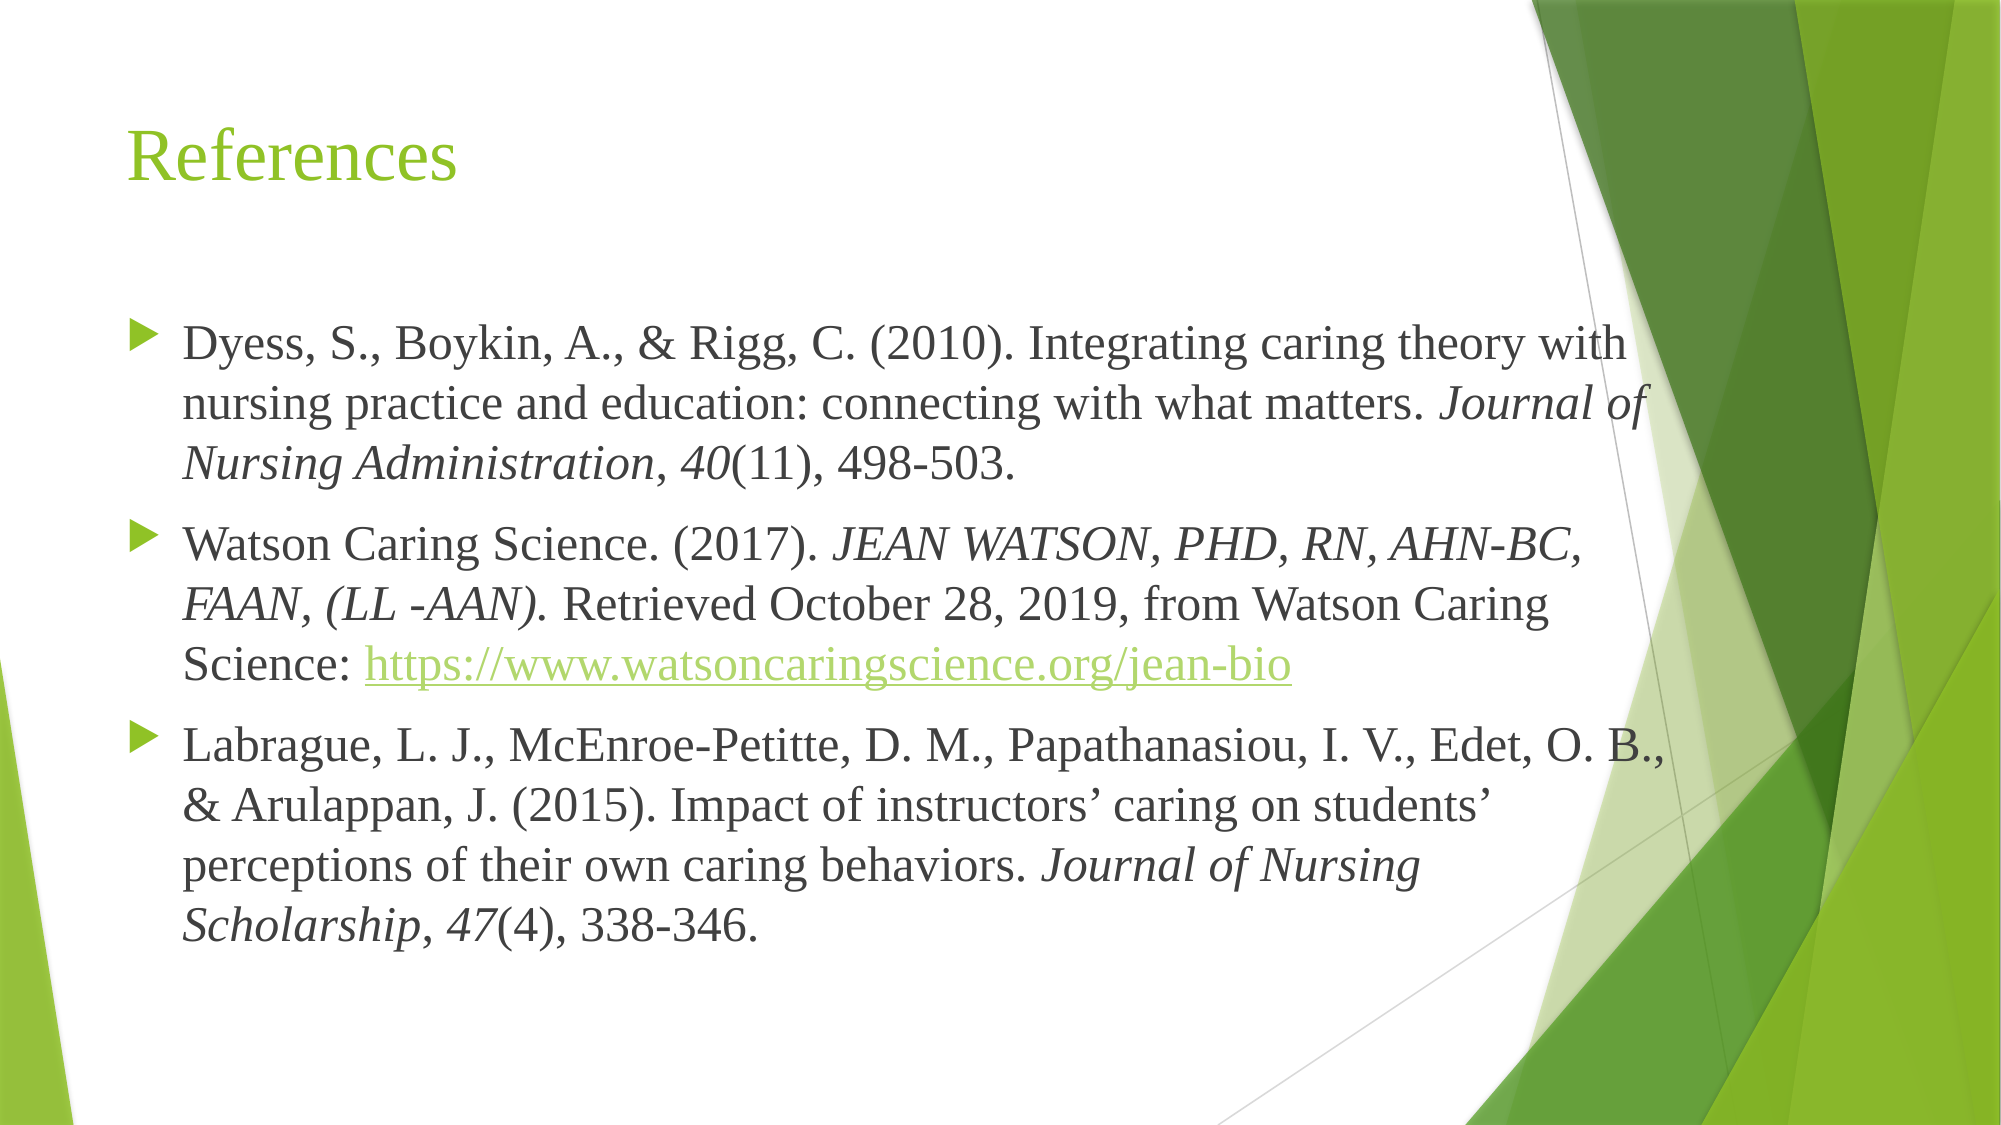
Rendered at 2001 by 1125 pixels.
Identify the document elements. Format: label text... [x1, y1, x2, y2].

list Dyess, S., Boykin, A., & Rigg, C. (2010). Integrating caring theory with nursing practice and education: connecting with what matters. Journal of Nursing Administration, 40(11), 498-503. Watson Caring Science. (2017). JEAN WATSON, PHD, RN, AHN-BC, FAAN, (LL -AAN). Retrieved October 28, 2019, from Watson Caring Science: https://www.watsoncaringscience.org/jean-bio Labrague, L. J., McEnroe‐Petitte, D. M., Papathanasiou, I. V., Edet, O. B., & Arulappan, J. (2015). Impact of instructors’ caring on students’ perceptions of their own caring behaviors. Journal of Nursing Scholarship, 47(4), 338-346. [111, 302, 1689, 1125]
title References [111, 97, 1522, 246]
